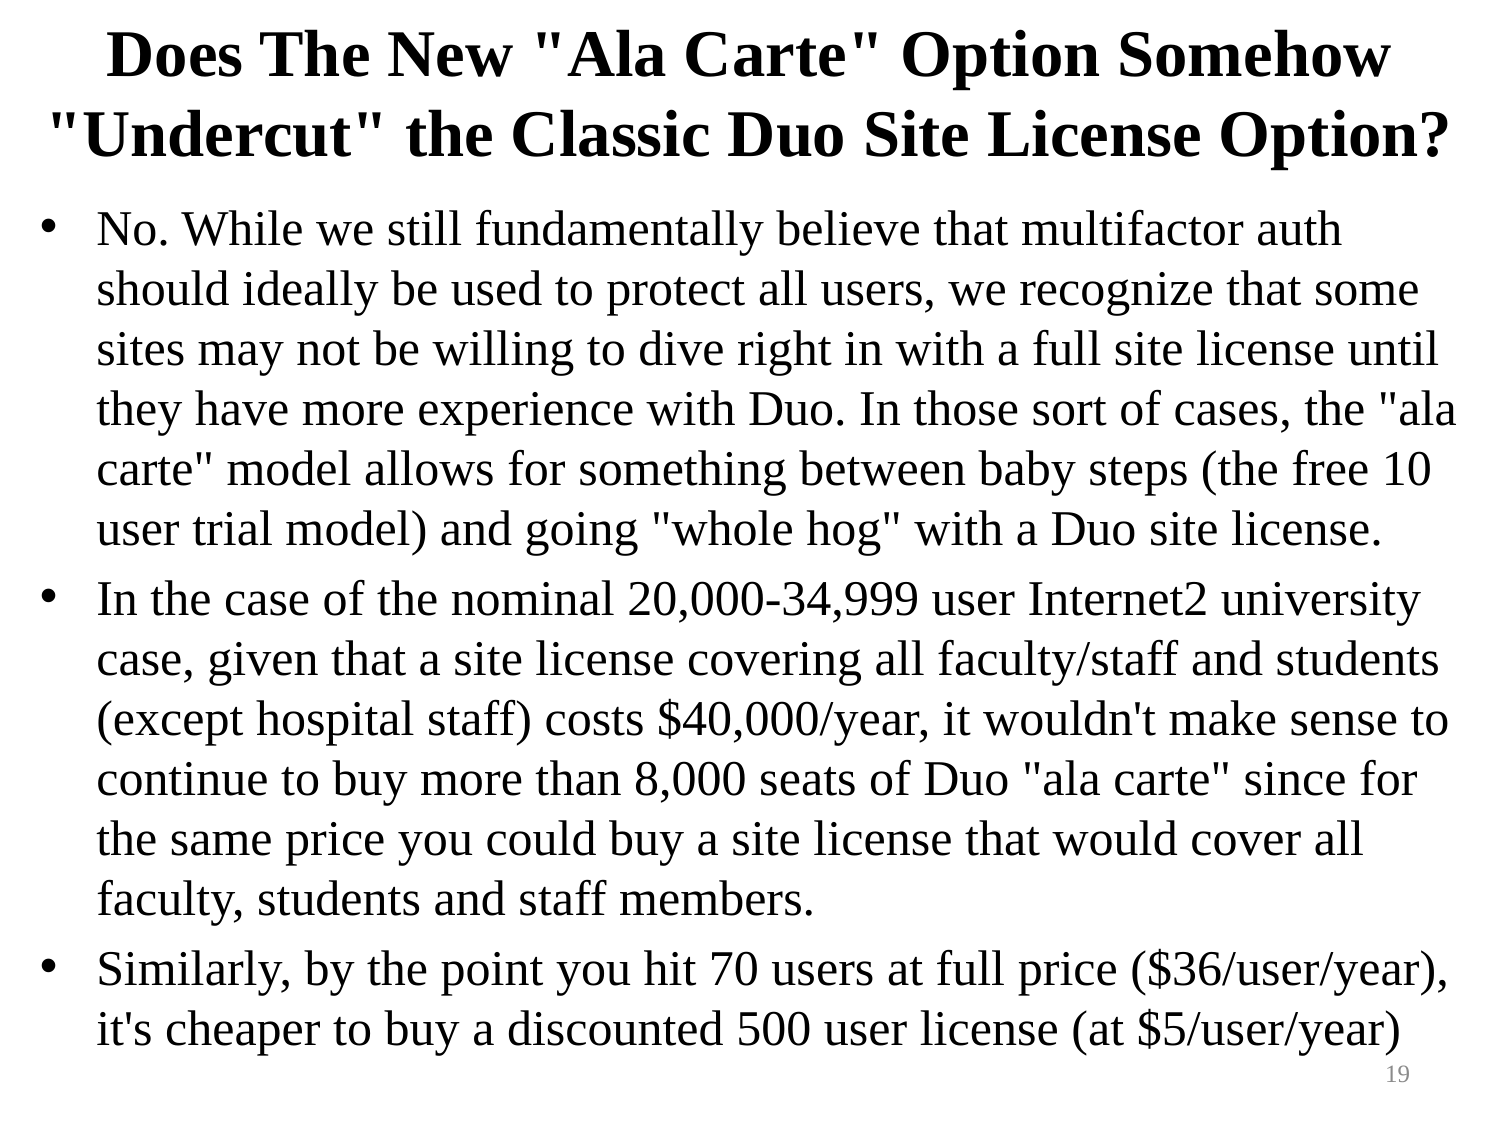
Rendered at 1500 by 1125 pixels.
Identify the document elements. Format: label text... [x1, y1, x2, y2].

title Does The New "Ala Carte" Option Somehow "Undercut" the Classic Duo Site License Option? [0, 24, 1500, 155]
list No. While we still fundamentally believe that multifactor auth should ideally be used to protect all users, we recognize that some sites may not be willing to dive right in with a full site license until they have more experience with Duo. In those sort of cases, the "ala carte" model allows for something between baby steps (the free 10 user trial model) and going "whole hog" with a Duo site license. In the case of the nominal 20,000-34,999 user Internet2 university case, given that a site license covering all faculty/staff and students (except hospital staff) costs $40,000/year, it wouldn't make sense to continue to buy more than 8,000 seats of Duo "ala carte" since for the same price you could buy a site license that would cover all faculty, students and staff members. Similarly, by the point you hit 70 users at full price ($36/user/year), it's cheaper to buy a discounted 500 user license (at $5/user/year) [24, 187, 1475, 1068]
slide_number 19 [1074, 1068, 1425, 1103]
